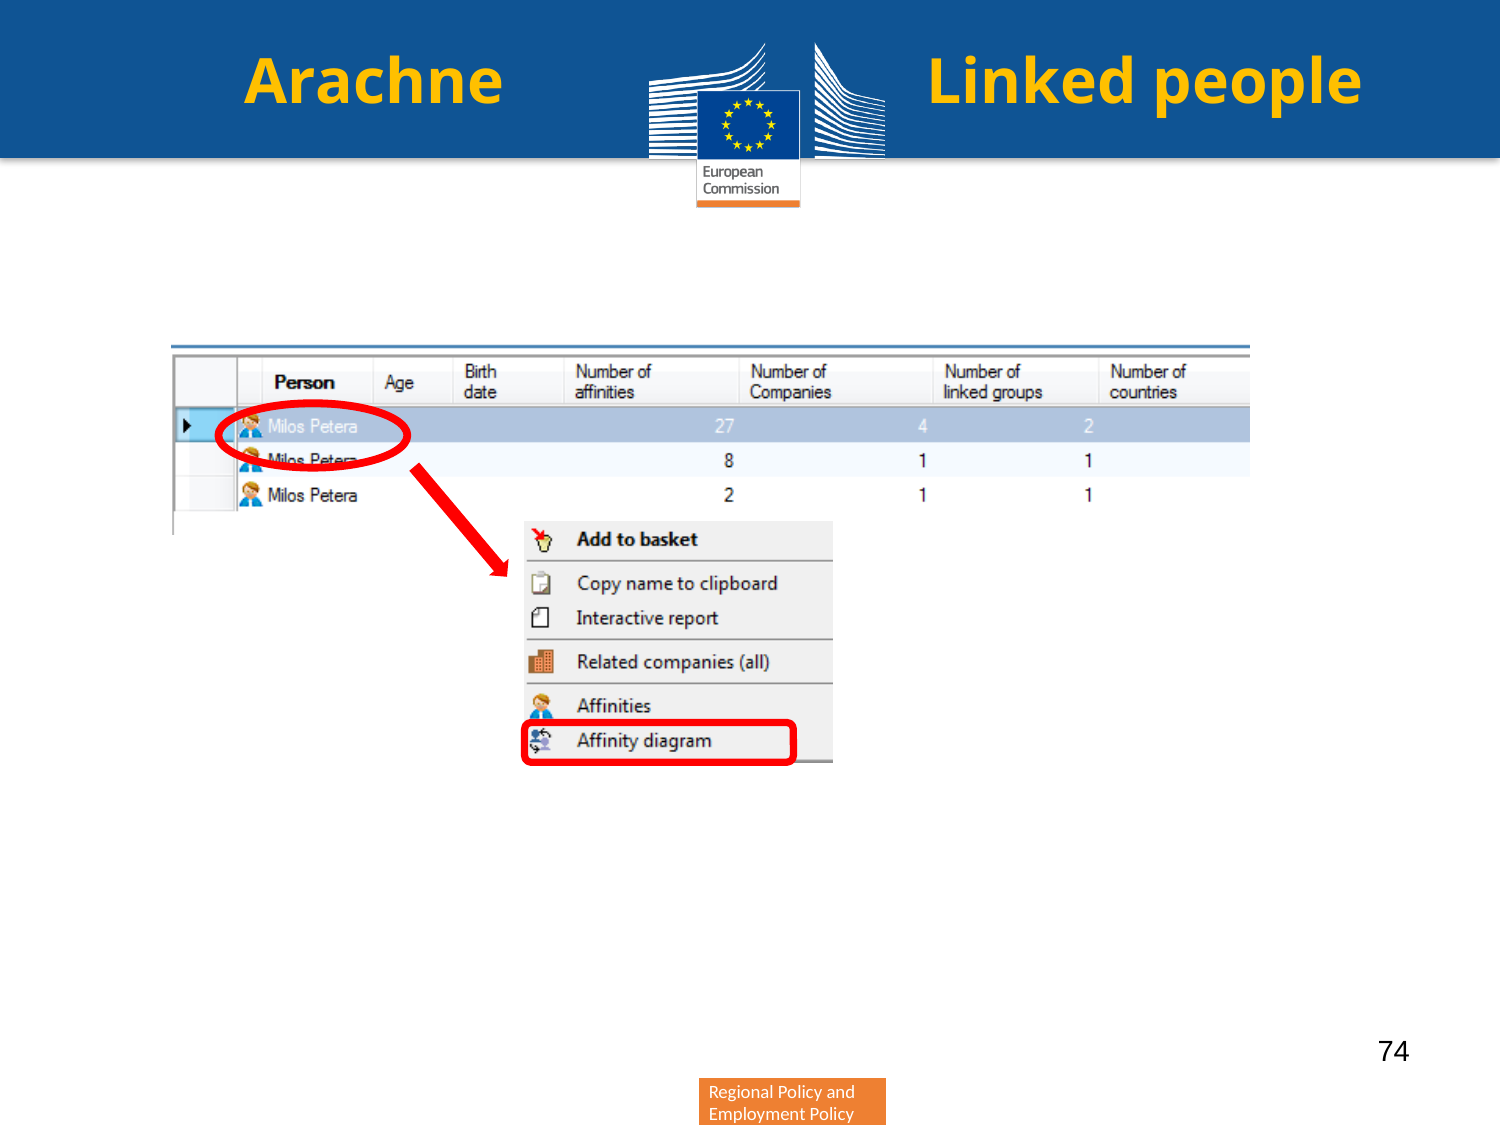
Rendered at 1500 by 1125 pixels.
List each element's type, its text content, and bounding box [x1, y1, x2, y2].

text_box [470, 543, 509, 577]
text_box Arachne Linked people [42, 7, 1500, 149]
slide_number 74 [1074, 1024, 1425, 1103]
picture [649, 149, 885, 208]
picture [170, 338, 1250, 763]
